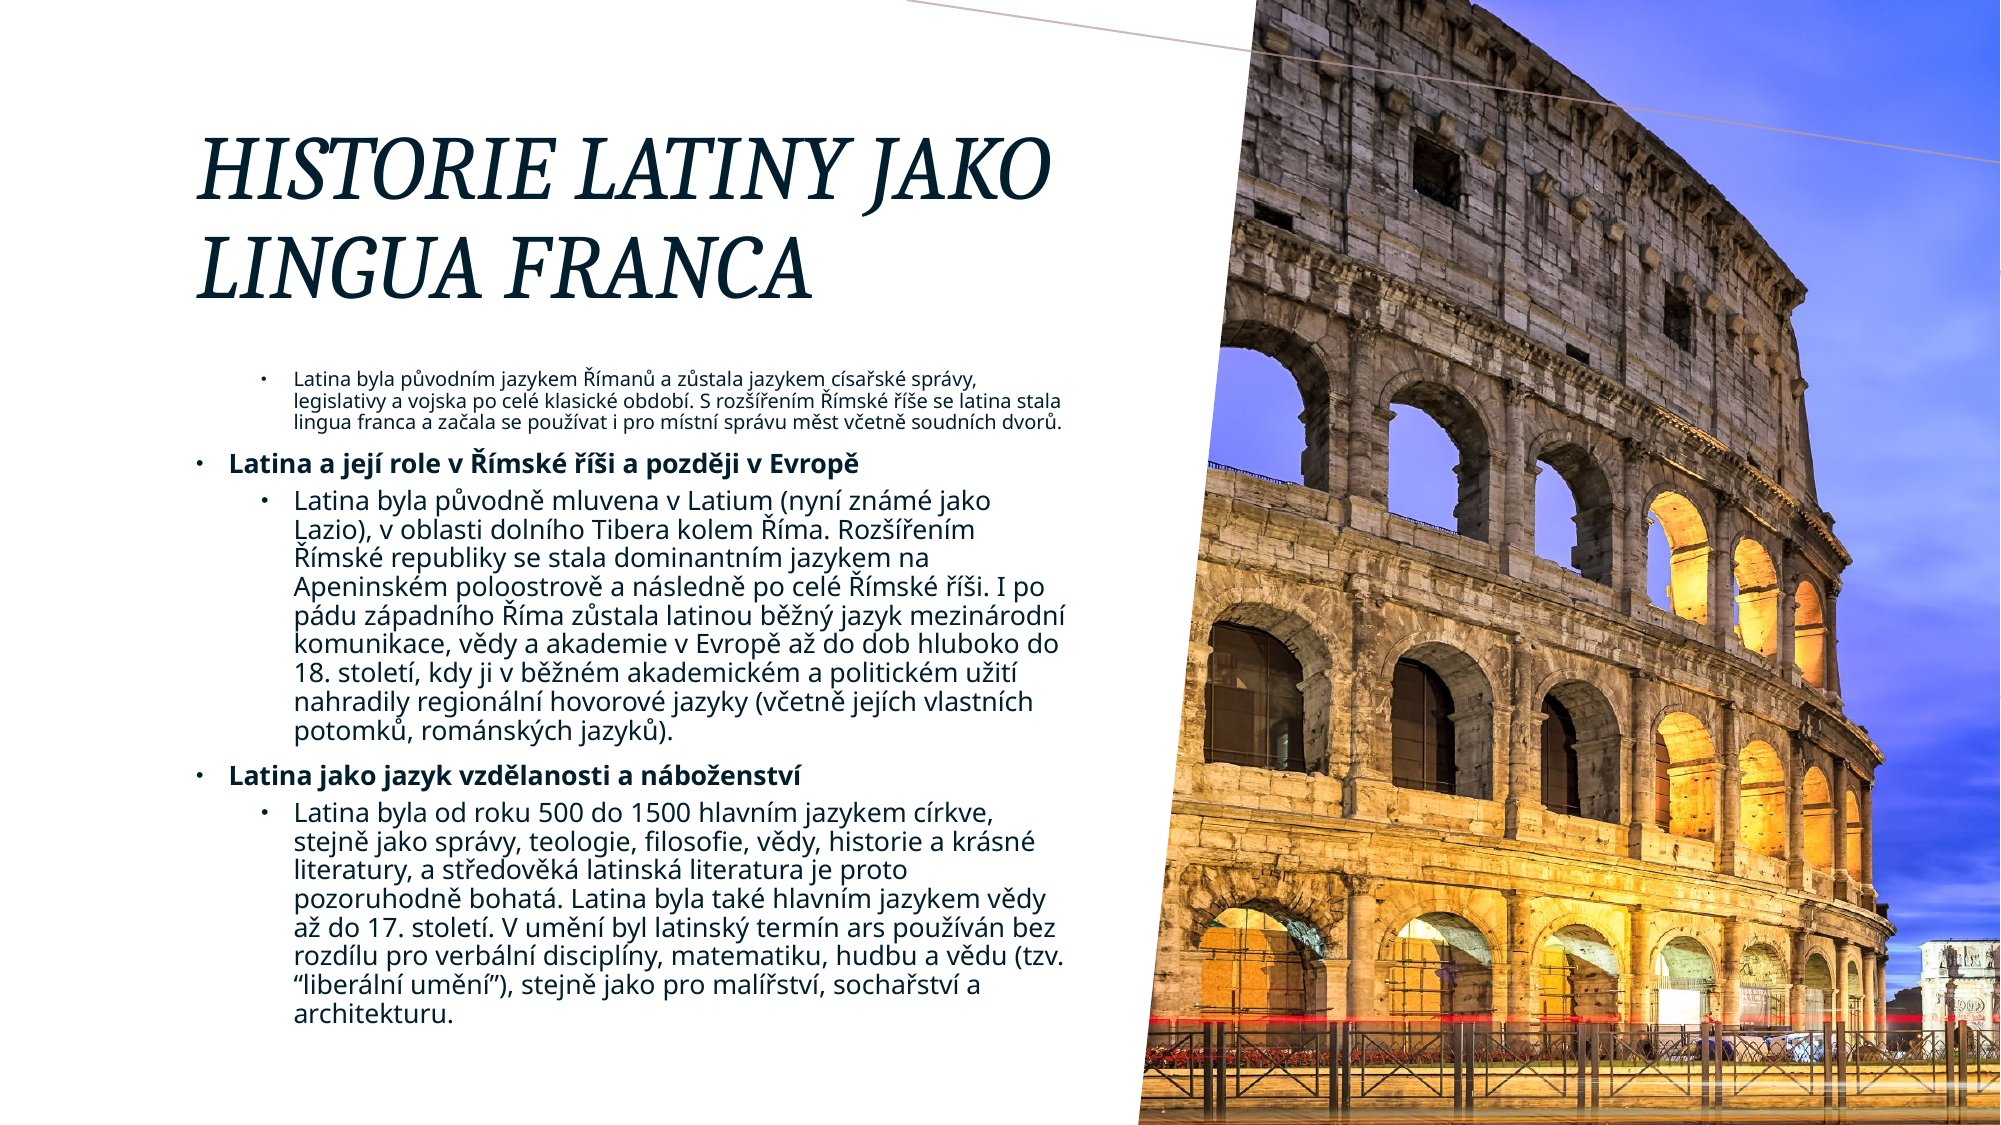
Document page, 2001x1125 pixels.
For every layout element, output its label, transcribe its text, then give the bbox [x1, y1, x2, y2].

list Latina byla původním jazykem Římanů a zůstala jazykem císařské správy, legislativy a vojska po celé klasické období. S rozšířením Římské říše se latina stala lingua franca a začala se používat i pro místní správu měst včetně soudních dvorů. Latina a její role v Římské říši a později v Evropě Latina byla původně mluvena v Latium (nyní známé jako Lazio), v oblasti dolního Tibera kolem Říma. Rozšířením Římské republiky se stala dominantním jazykem na Apeninském poloostrově a následně po celé Římské říši. I po pádu západního Říma zůstala latinou běžný jazyk mezinárodní komunikace, vědy a akademie v Evropě až do dob hluboko do 18. století, kdy ji v běžném akademickém a politickém užití nahradily regionální hovorové jazyky (včetně jejích vlastních potomků, románských jazyků). Latina jako jazyk vzdělanosti a náboženství Latina byla od roku 500 do 1500 hlavním jazykem církve, stejně jako správy, teologie, filosofie, vědy, historie a krásné literatury, a středověká latinská literatura je proto pozoruhodně bohatá. Latina byla také hlavním jazykem vědy až do 17. století. V umění byl latinský termín ars používán bez rozdílu pro verbální disciplíny, matematiku, hudbu a vědu (tzv. “liberální umění”), stejně jako pro malířství, sochařství a architekturu. [181, 361, 1082, 1038]
picture [1138, 163, 2000, 1125]
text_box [906, 0, 2000, 163]
title Historie Latiny jako Lingua Franca [181, 76, 1138, 362]
text_box [0, 0, 1138, 1125]
